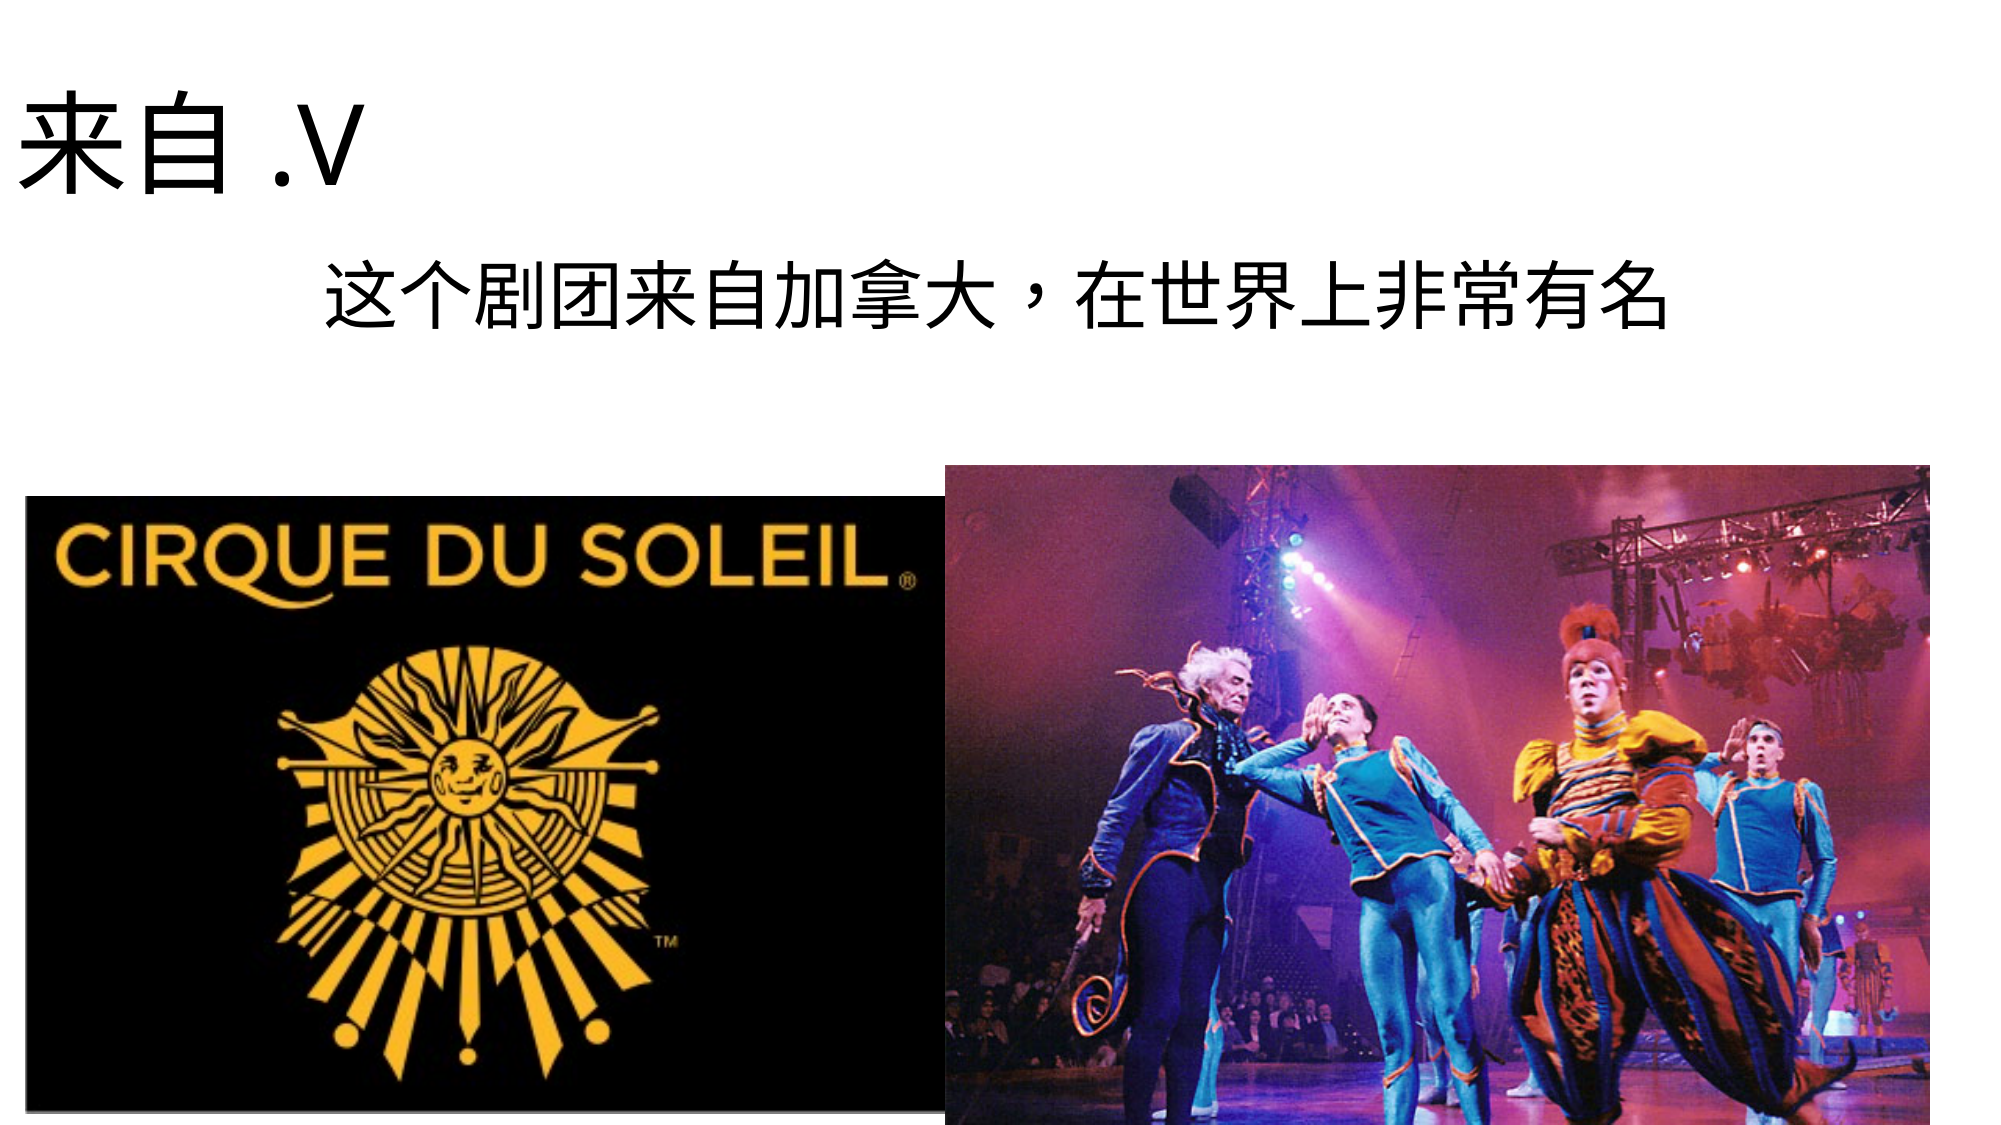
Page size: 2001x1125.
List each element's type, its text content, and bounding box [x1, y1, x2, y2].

text_box 这个剧团来自加拿大，在世界上非常有名 [0, 112, 1997, 485]
picture [25, 465, 1930, 1125]
title 来自.V [0, 0, 1775, 112]
